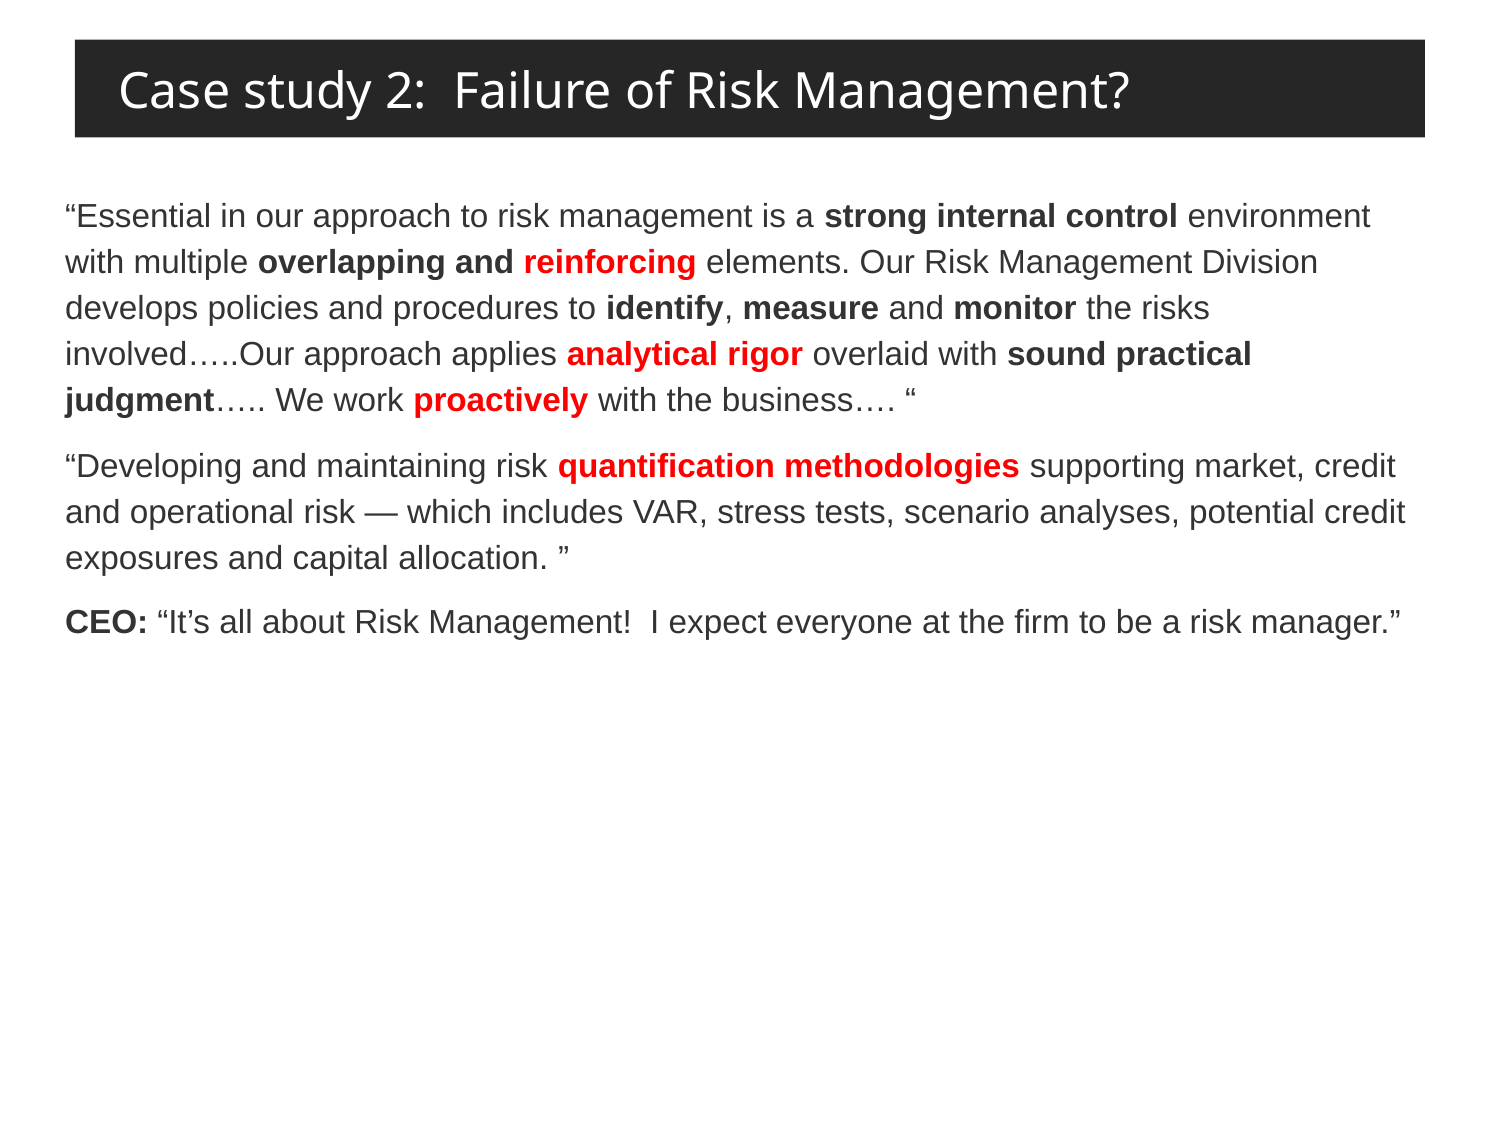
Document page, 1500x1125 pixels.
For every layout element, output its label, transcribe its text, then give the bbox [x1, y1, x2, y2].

text_box Case study 2: Failure of Risk Management? [74, 39, 1425, 138]
list “Essential in our approach to risk management is a strong internal control environment with multiple overlapping and reinforcing elements. Our Risk Management Division develops policies and procedures to identify, measure and monitor the risks involved…..Our approach applies analytical rigor overlaid with sound practical judgment….. We work proactively with the business…. “ “Developing and maintaining risk quantification methodologies supporting market, credit and operational risk — which includes VAR, stress tests, scenario analyses, potential credit exposures and capital allocation. ” CEO: “It’s all about Risk Management! I expect everyone at the firm to be a risk manager.” [65, 173, 1425, 985]
